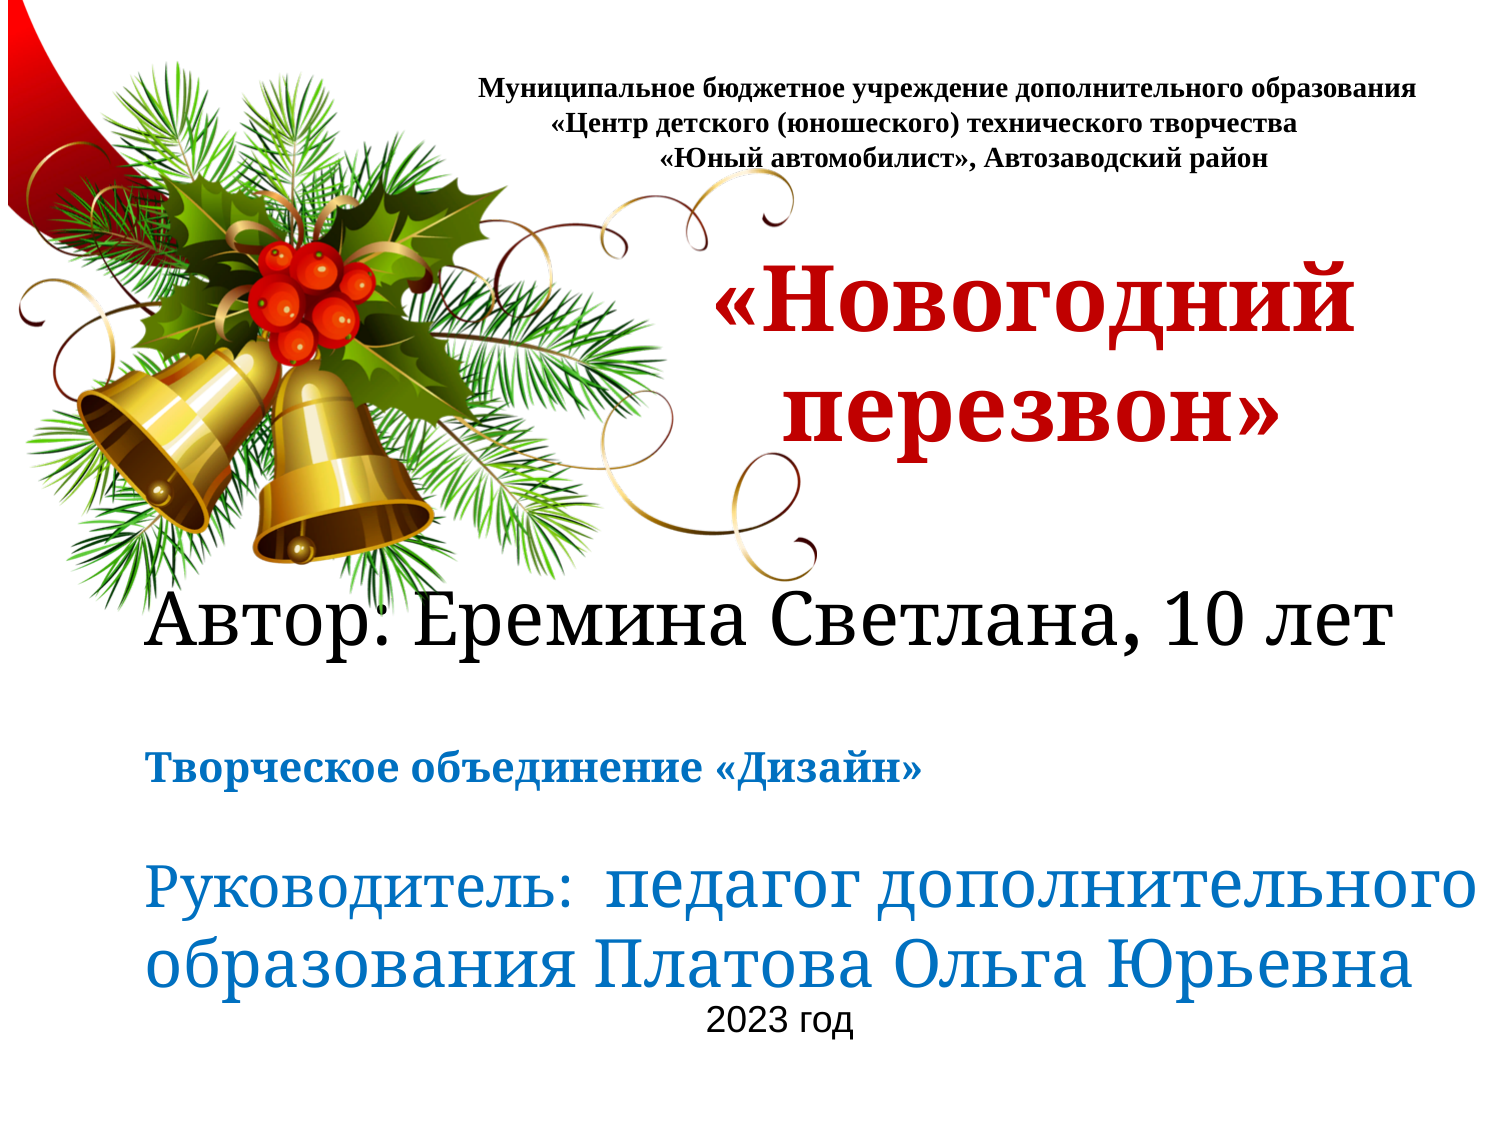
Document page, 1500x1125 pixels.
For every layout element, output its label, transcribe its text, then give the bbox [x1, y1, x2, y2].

picture [7, 0, 817, 618]
text_box Муниципальное бюджетное учреждение дополнительного образования «Центр детского (юношеского) технического творчества «Юный автомобилист», Автозаводский район [820, 61, 1440, 173]
text_box «Новогодний перезвон» [820, 232, 1400, 340]
text_box Автор: Еремина Светлана, 10 лет Творческое объединение «Дизайн» Руководитель: педагог дополнительного образования Платова Ольга Юрьевна [130, 563, 1500, 1012]
text_box 2023 год [690, 987, 876, 1056]
